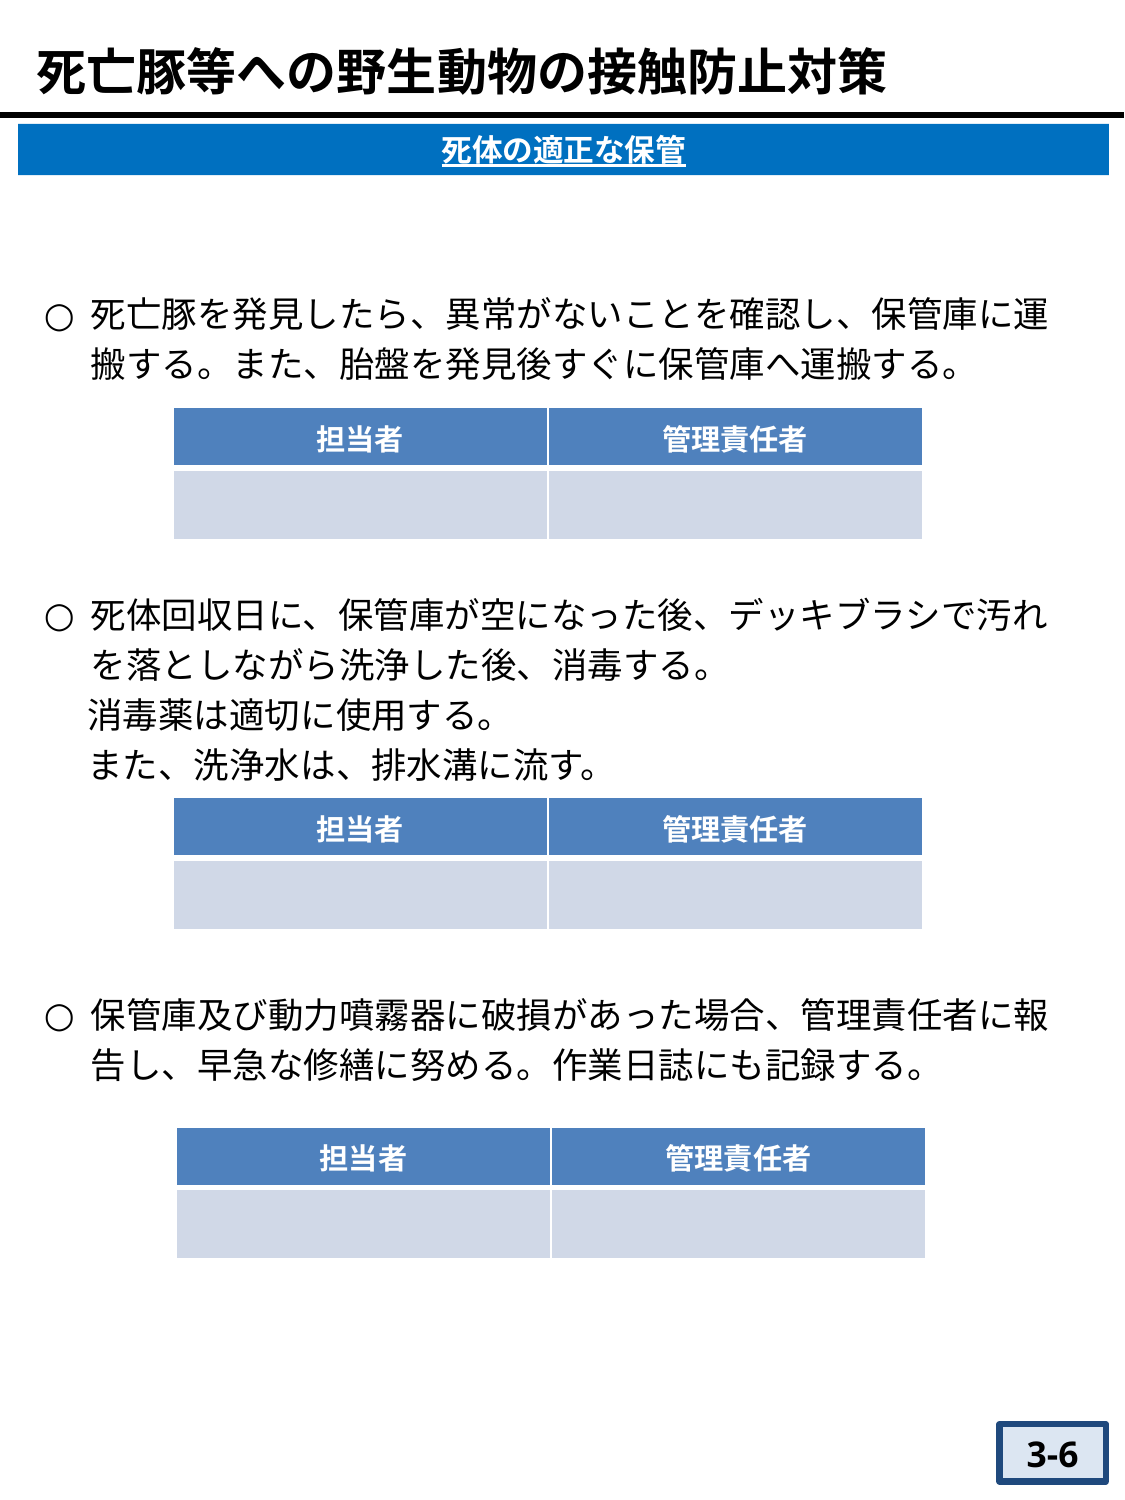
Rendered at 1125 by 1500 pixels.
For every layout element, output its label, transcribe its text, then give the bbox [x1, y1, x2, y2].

text_box 死亡豚を発見したら、異常がないことを確認し、保管庫に運搬する。また、胎盤を発見後すぐに保管庫へ運搬する。 死体回収日に、保管庫が空になった後、デッキブラシで汚れを落としながら洗浄した後、消毒する。 消毒薬は適切に使用する。 また、洗浄水は、排水溝に流す。 保管庫及び動力噴霧器に破損があった場合、管理責任者に報告し、早急な修繕に努める。作業日誌にも記録する。 [29, 277, 1096, 1093]
table_header 管理責任者 [549, 408, 922, 465]
table_cell [549, 861, 922, 929]
table_cell [174, 471, 547, 539]
table_cell [549, 471, 922, 539]
text_box 3-6 [999, 1424, 1106, 1482]
table_cell [174, 861, 547, 929]
table_header 担当者 [177, 1128, 550, 1185]
text_box 死亡豚等への野生動物の接触防止対策 [18, 30, 1024, 110]
table_header 管理責任者 [552, 1128, 925, 1185]
table_header 担当者 [174, 798, 547, 855]
table_header 担当者 [174, 408, 547, 465]
table_cell [177, 1190, 550, 1258]
text_box 死体の適正な保管 [18, 123, 1109, 176]
table_header 管理責任者 [549, 798, 922, 855]
table_cell [552, 1190, 925, 1258]
